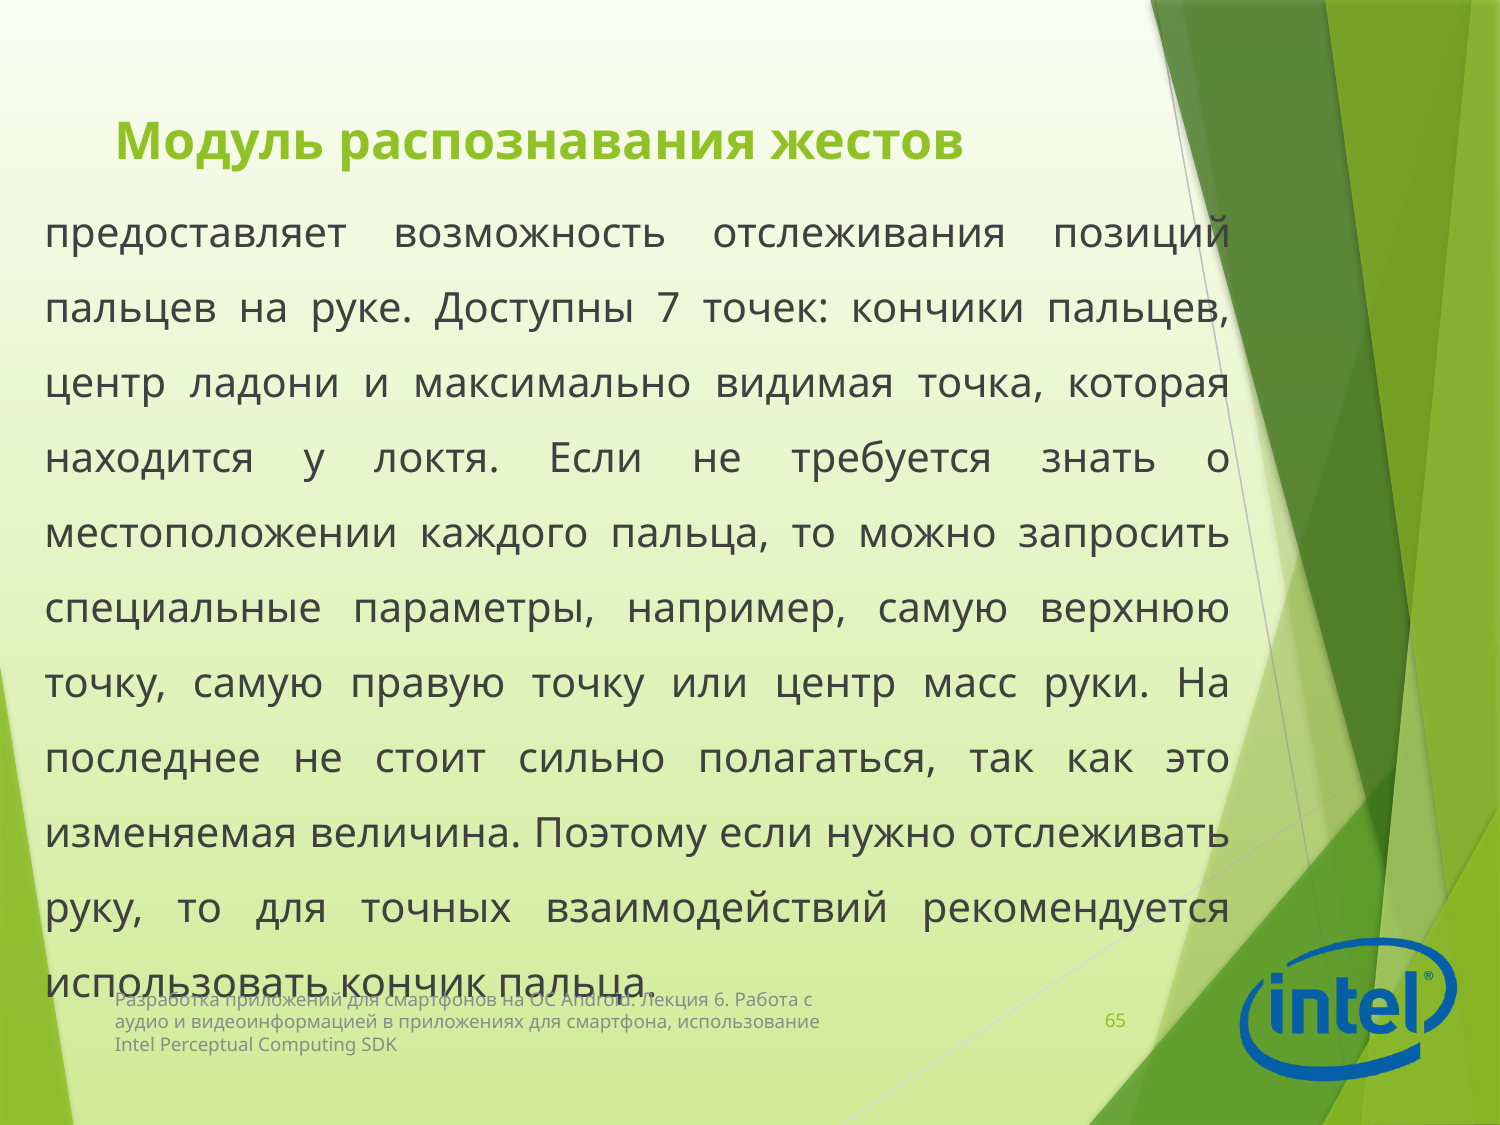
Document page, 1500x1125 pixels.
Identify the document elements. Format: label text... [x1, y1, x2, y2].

list предоставляет возможность отслеживания позиций пальцев на руке. Доступны 7 точек: кончики пальцев, центр ладони и максимально видимая точка, которая находится у локтя. Если не требуется знать о местоположении каждого пальца, то можно запросить специальные параметры, например, самую верхнюю точку, самую правую точку или центр масс руки. На последнее не стоит сильно полагаться, так как это изменяемая величина. Поэтому если нужно отслеживать руку, то для точных взаимодействий рекомендуется использовать кончик пальца. [29, 196, 1247, 991]
picture [1195, 893, 1500, 1125]
title Модуль распознавания жестов [99, 99, 1142, 196]
footer Разработка приложений для смартфонов на ОС Android. Лекция 6. Работа с аудио и видеоинформацией в приложениях для смартфона, использование Intel Perceptual Computing SDK [99, 991, 859, 1051]
slide_number 65 [1057, 991, 1142, 1051]
